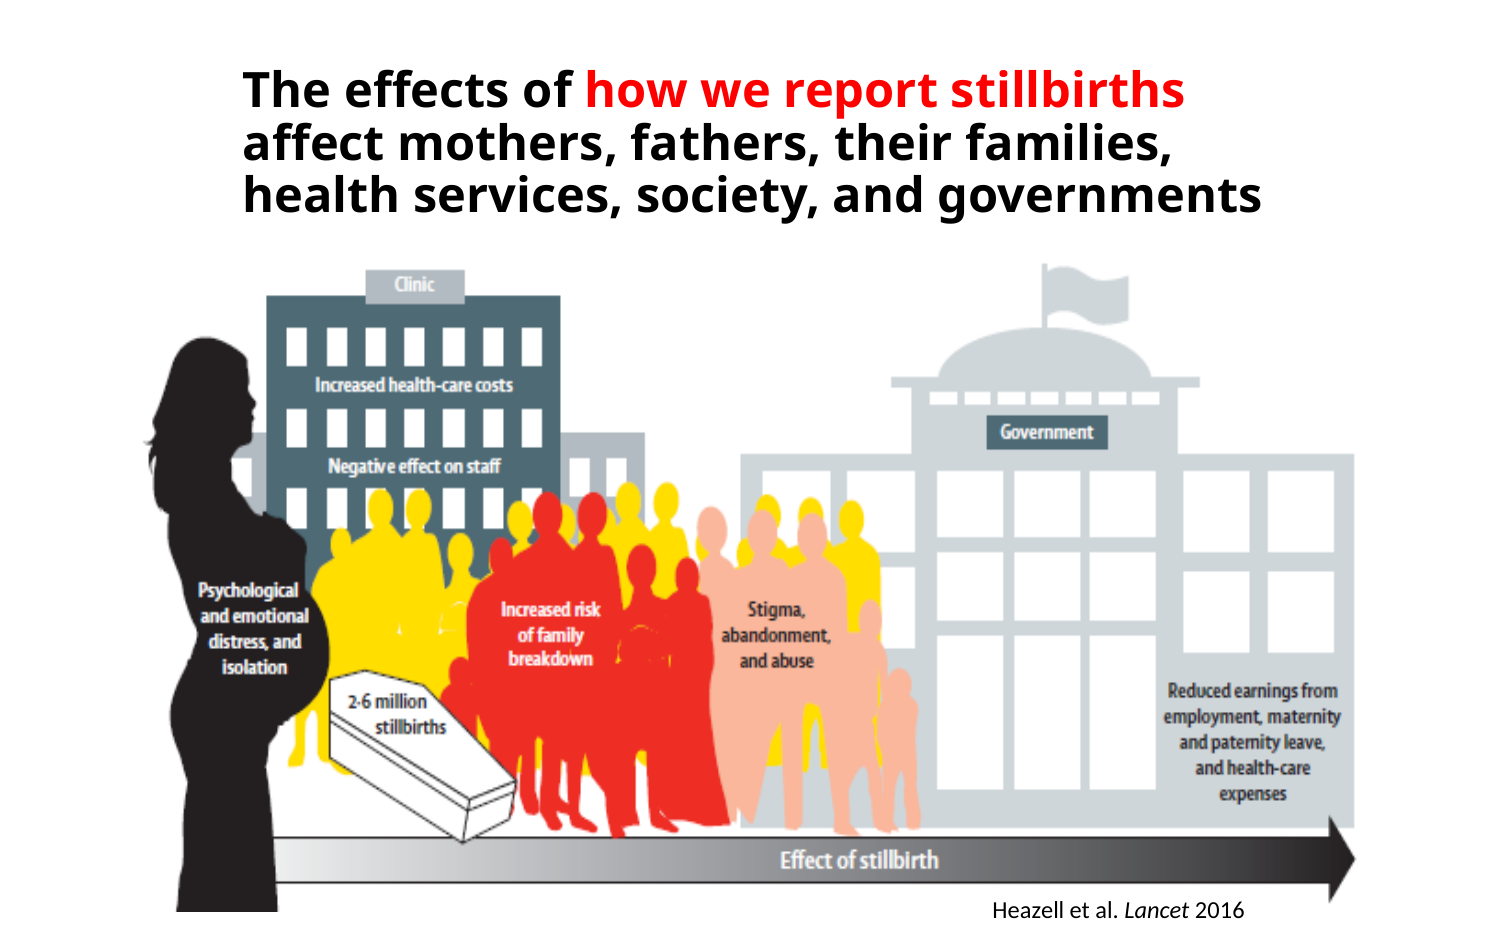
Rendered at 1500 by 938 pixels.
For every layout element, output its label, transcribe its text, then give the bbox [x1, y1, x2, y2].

text_box Heazell et al. Lancet 2016 [977, 912, 1260, 931]
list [140, 262, 1362, 912]
title The effects of how we report stillbirths affect mothers, fathers, their families, health services, society, and governments [227, 66, 1312, 223]
